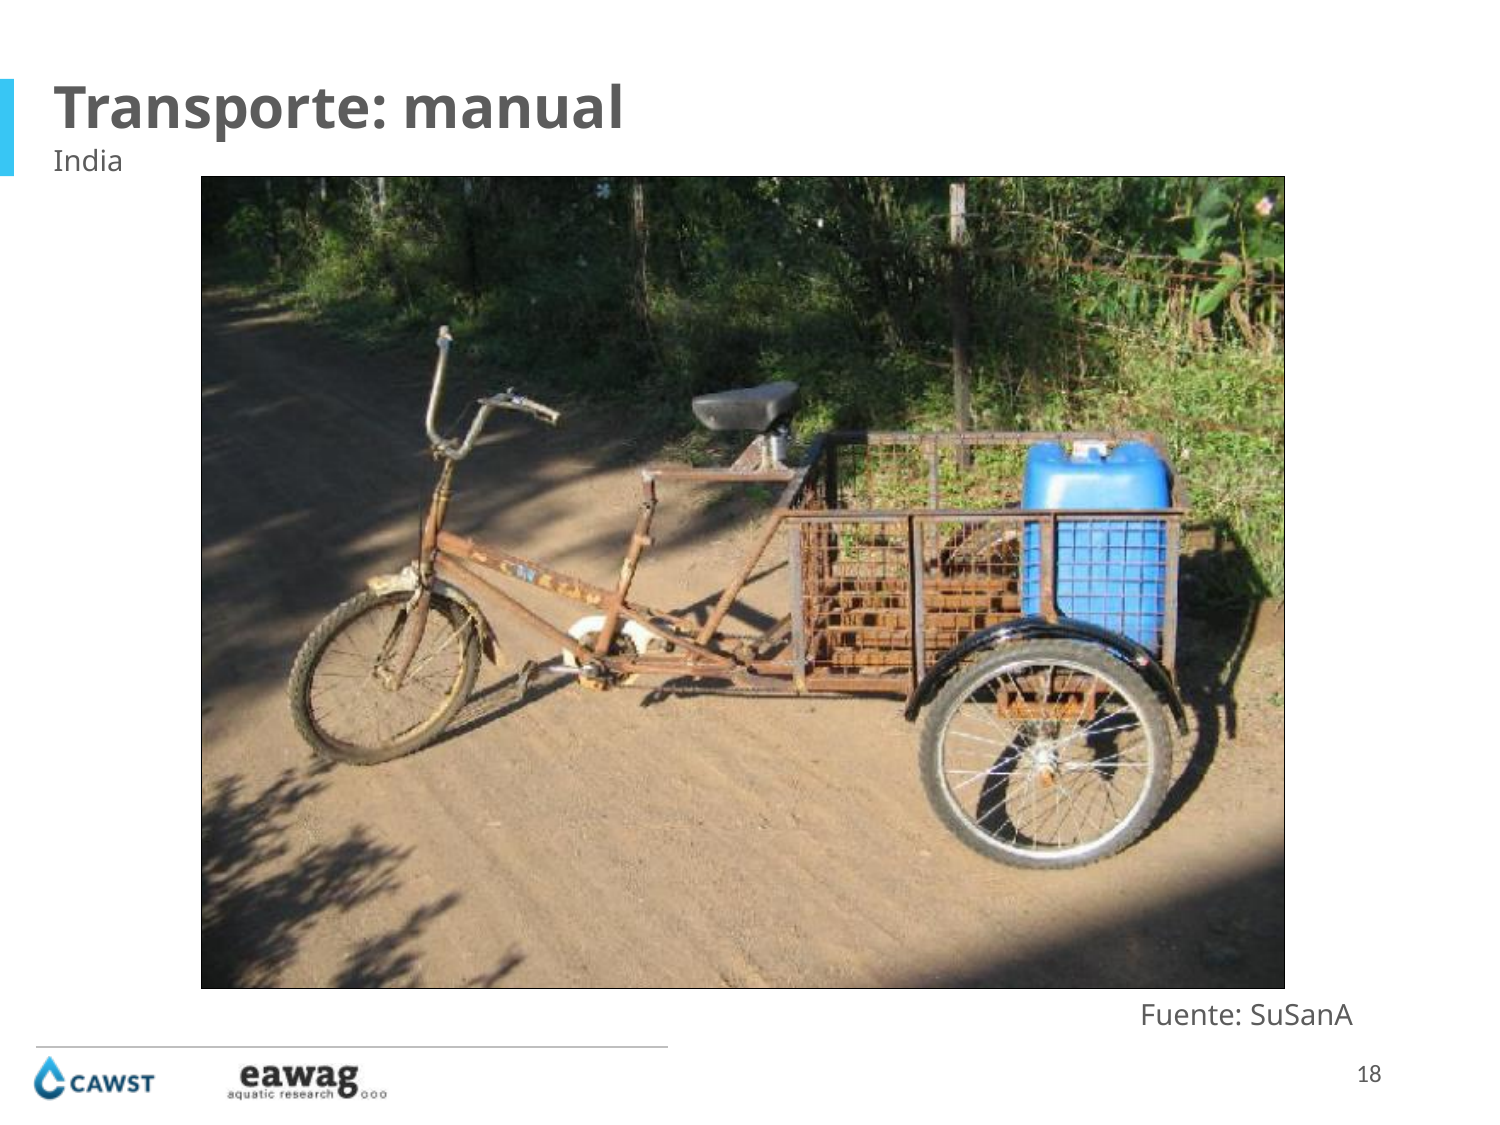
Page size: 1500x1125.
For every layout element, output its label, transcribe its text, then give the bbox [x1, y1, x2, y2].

picture [201, 176, 1285, 989]
picture [33, 1056, 156, 1101]
picture [224, 1063, 389, 1105]
text_box Fuente: SuSanA [1125, 993, 1500, 1042]
slide_number 18 [1059, 1042, 1397, 1103]
list India [38, 138, 1285, 172]
list Transporte: manual [38, 71, 1285, 138]
